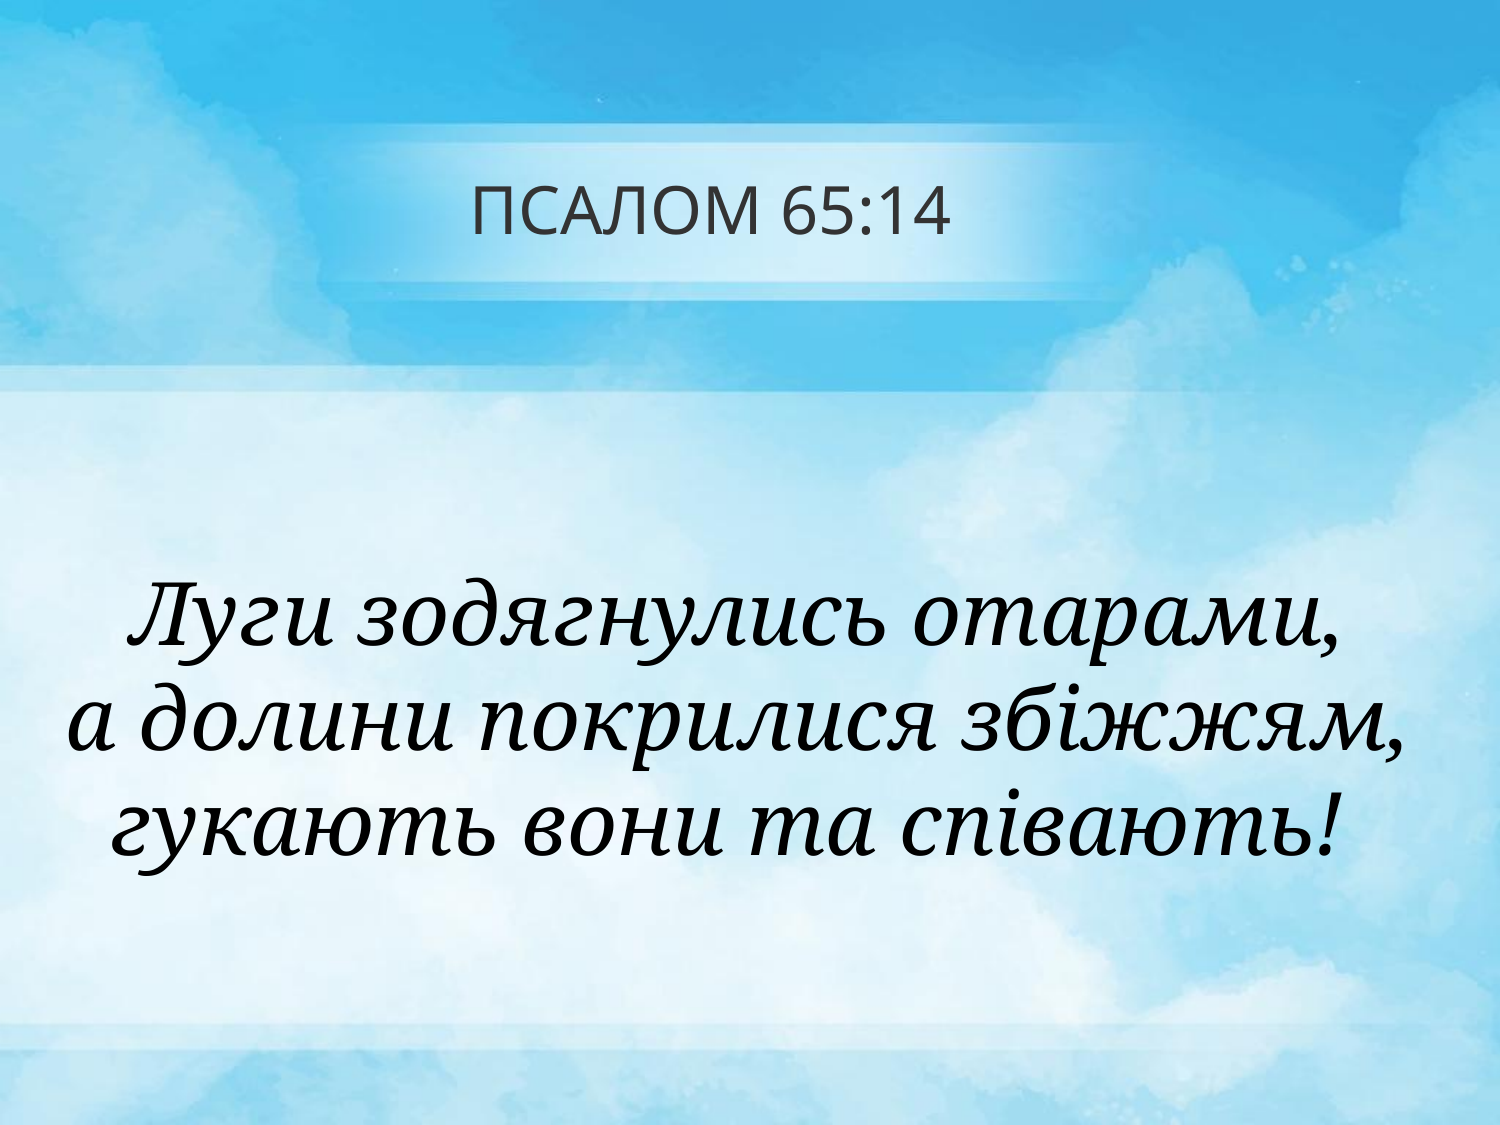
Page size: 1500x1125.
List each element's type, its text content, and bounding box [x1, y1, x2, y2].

picture [0, 0, 1500, 1125]
title ПСАЛОМ 65:14 [454, 172, 1058, 256]
text_box Луги зодягнулись отарами, а долини покрилися збіжжям, гукають вони та співають! [41, 456, 1436, 881]
